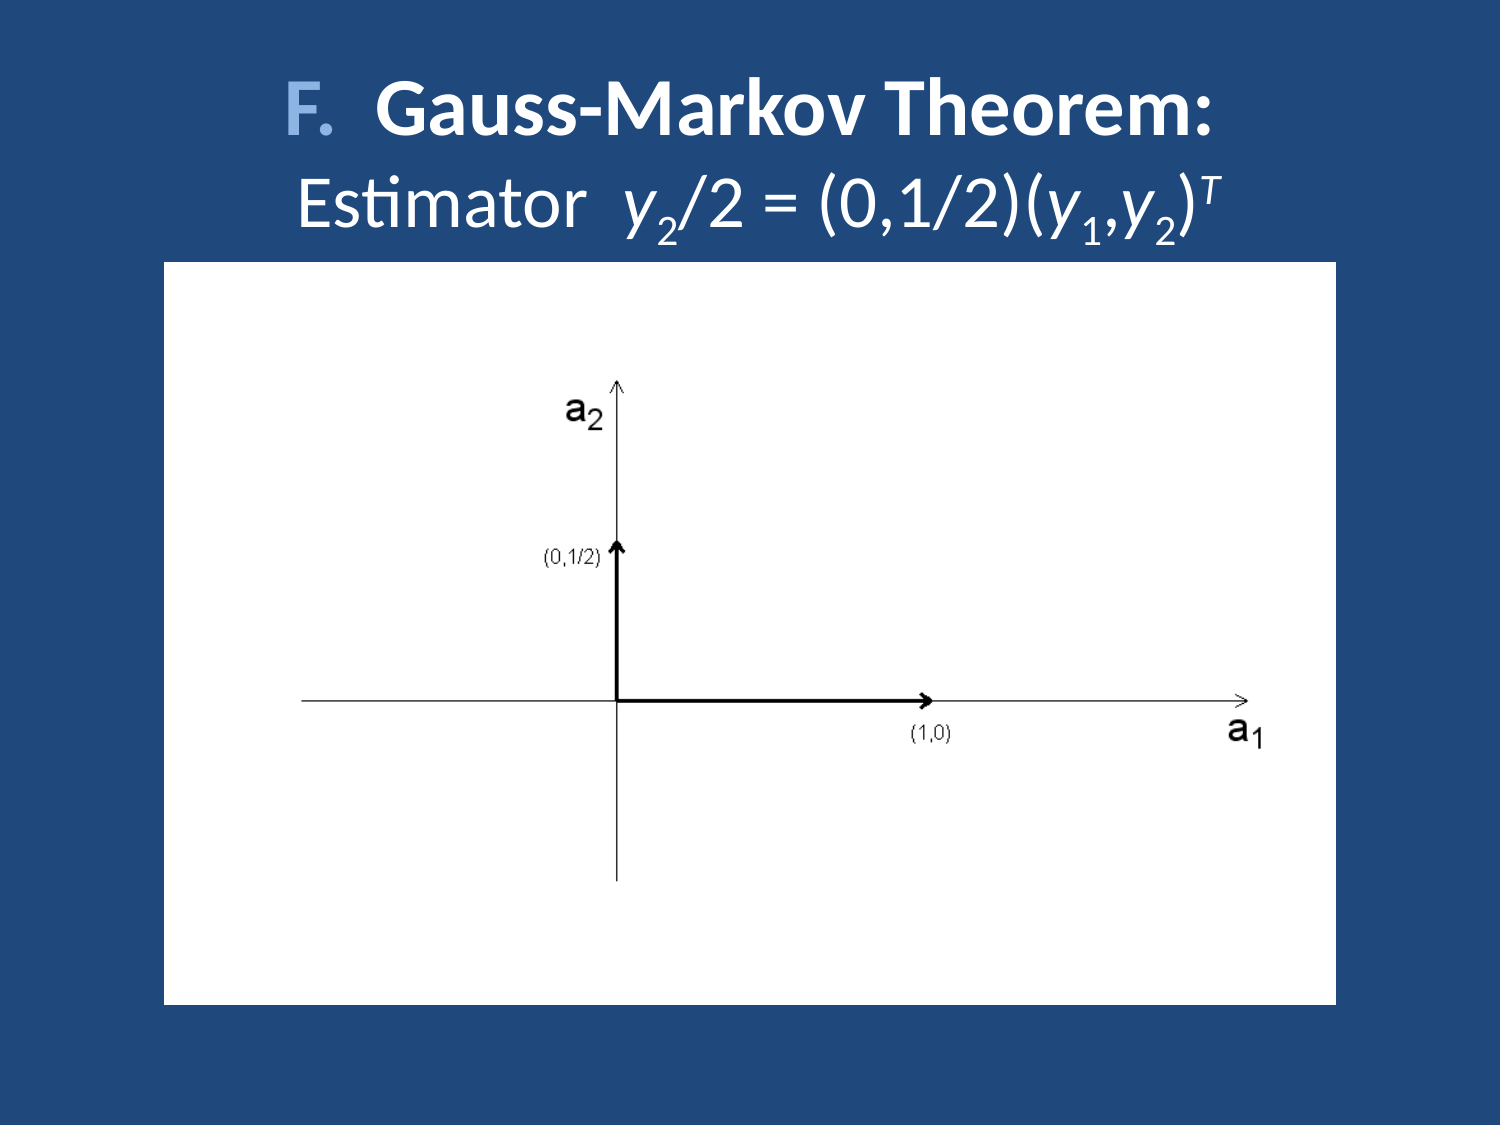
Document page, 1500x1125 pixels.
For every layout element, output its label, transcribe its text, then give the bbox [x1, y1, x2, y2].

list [163, 262, 1336, 1006]
title F. Gauss-Markov Theorem: Estimator y2/2 = (0,1/2)(y1,y2)T [75, 45, 1425, 263]
